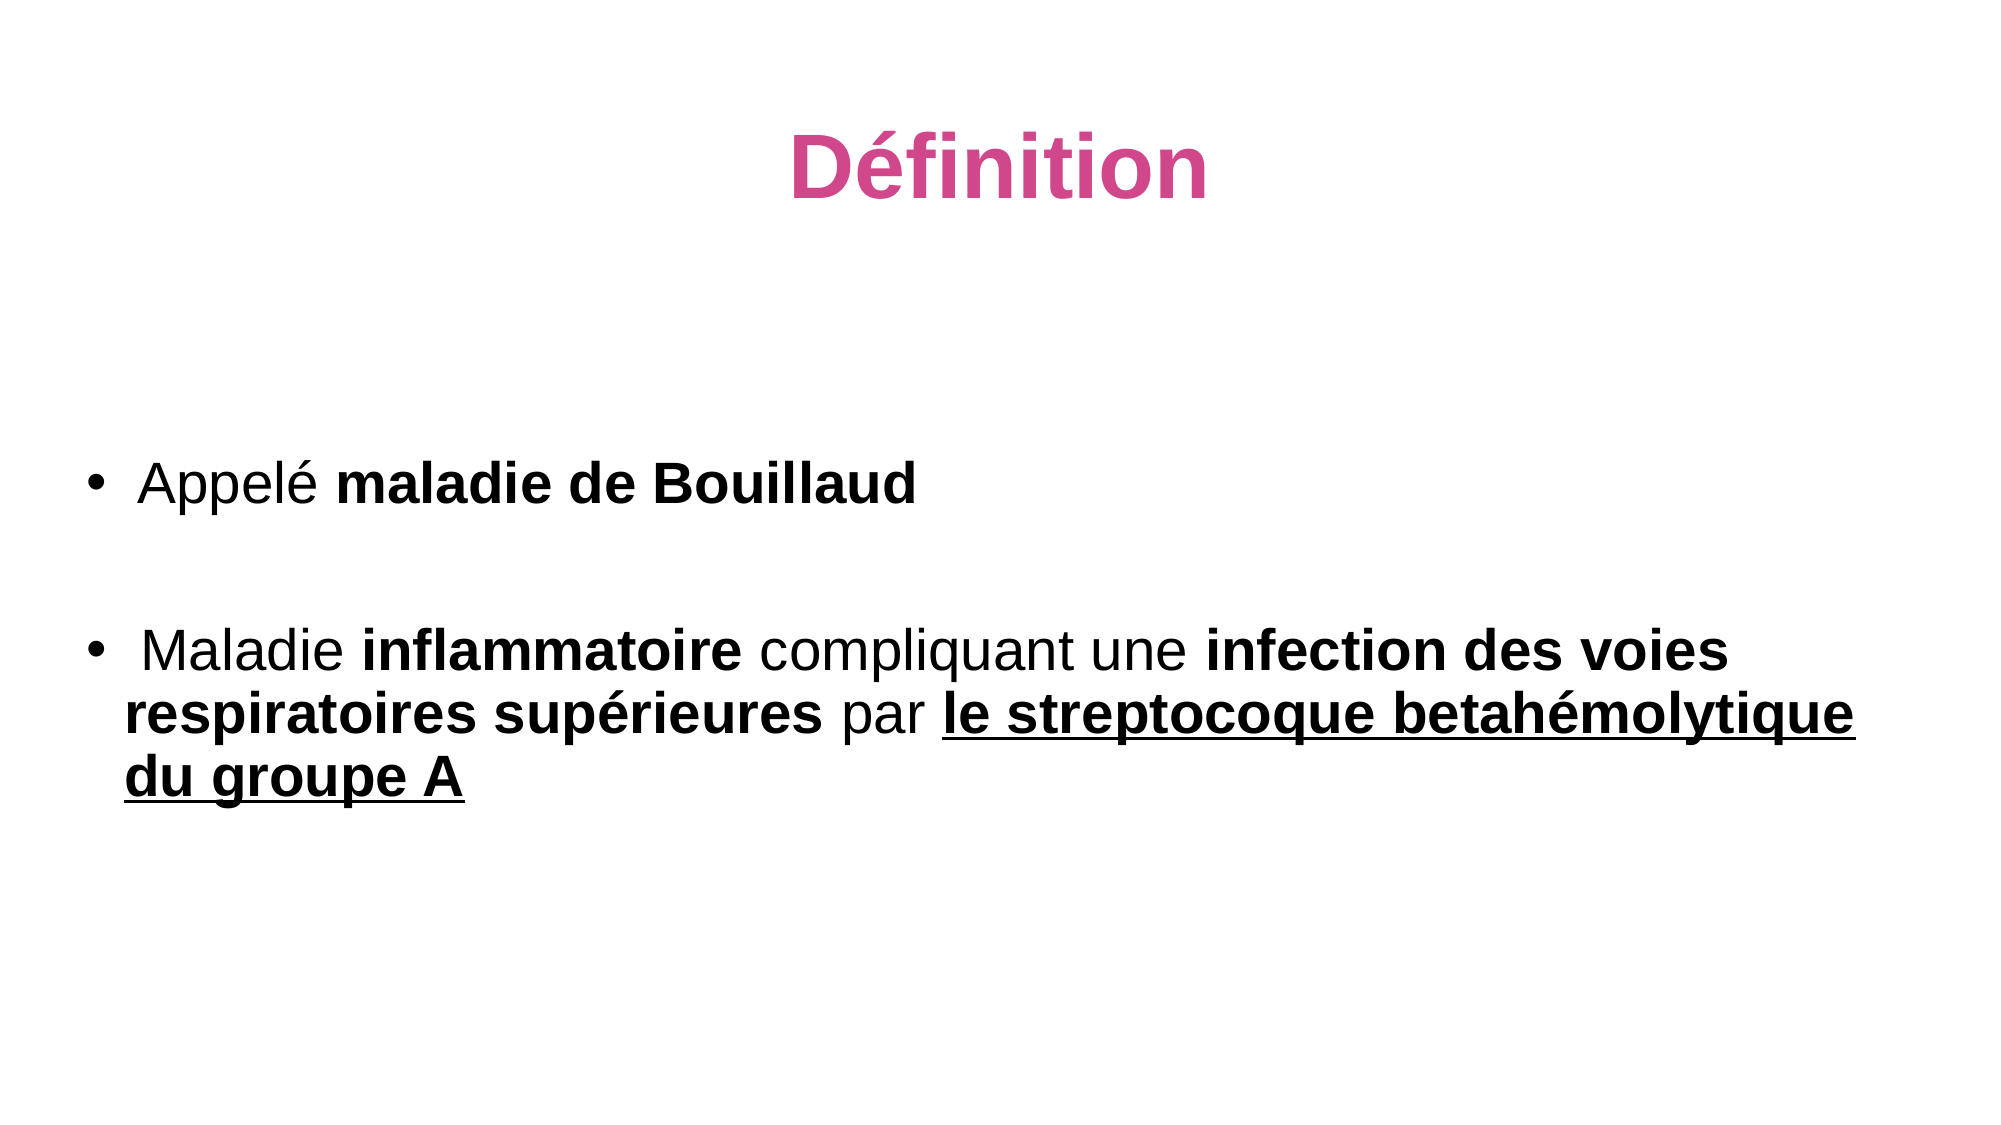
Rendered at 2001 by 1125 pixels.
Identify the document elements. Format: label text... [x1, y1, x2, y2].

title Définition [137, 59, 1863, 278]
list Appelé maladie de Bouillaud Maladie inflammatoire compliquant une infection des voies respiratoires supérieures par le streptocoque betahémolytique du groupe A [71, 445, 1937, 1018]
